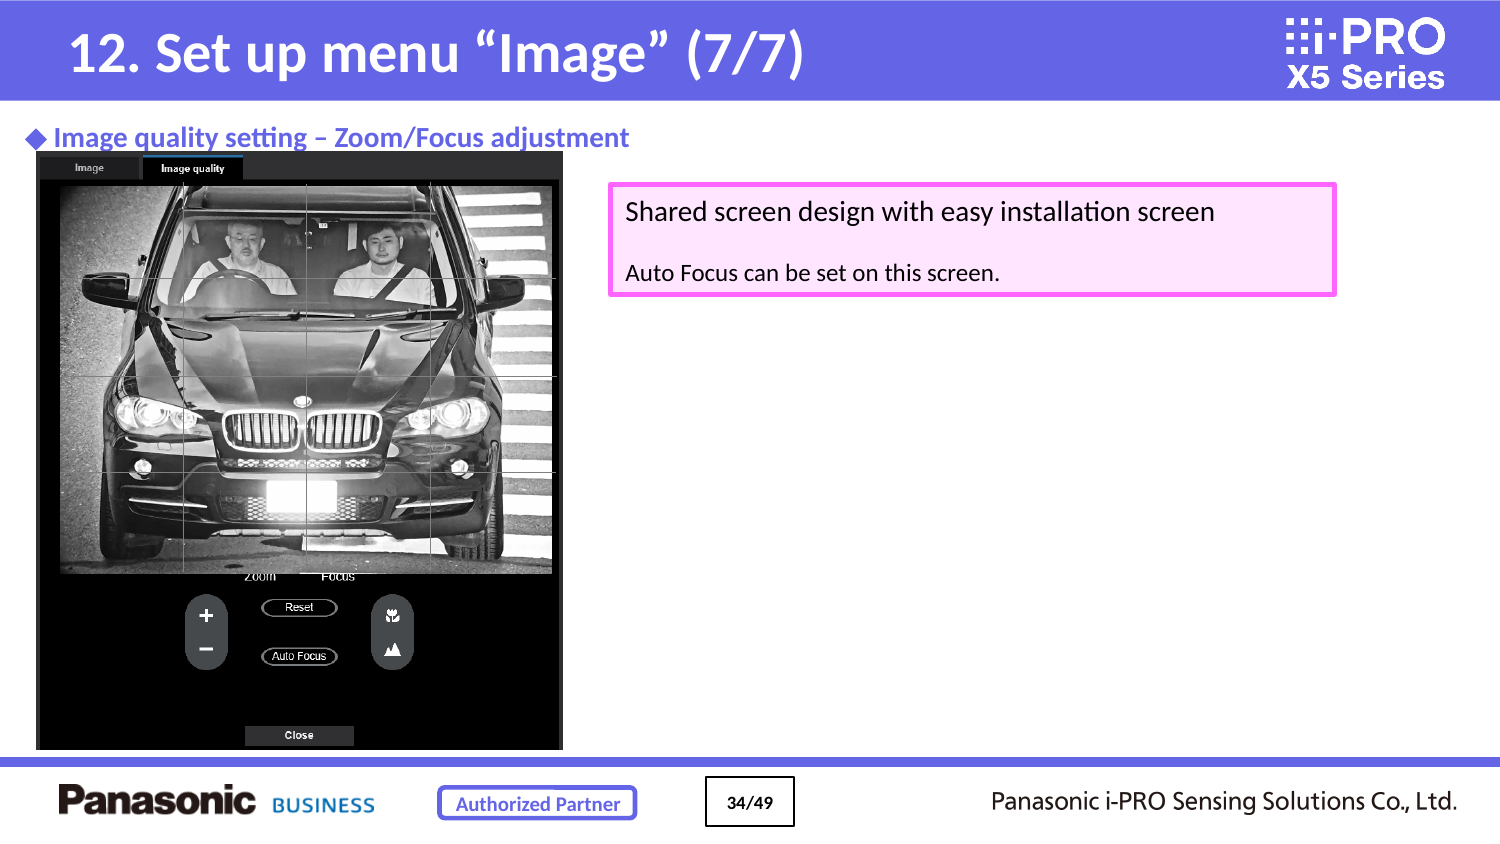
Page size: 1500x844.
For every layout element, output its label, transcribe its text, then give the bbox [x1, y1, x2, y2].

picture [992, 790, 1457, 816]
picture [59, 784, 374, 816]
text_box ◆ Image quality setting – Zoom/Focus adjustment [24, 96, 639, 160]
picture [36, 151, 563, 750]
picture [1286, 17, 1445, 96]
text_box Shared screen design with easy installation screen Auto Focus can be set on this screen. [610, 184, 1335, 295]
